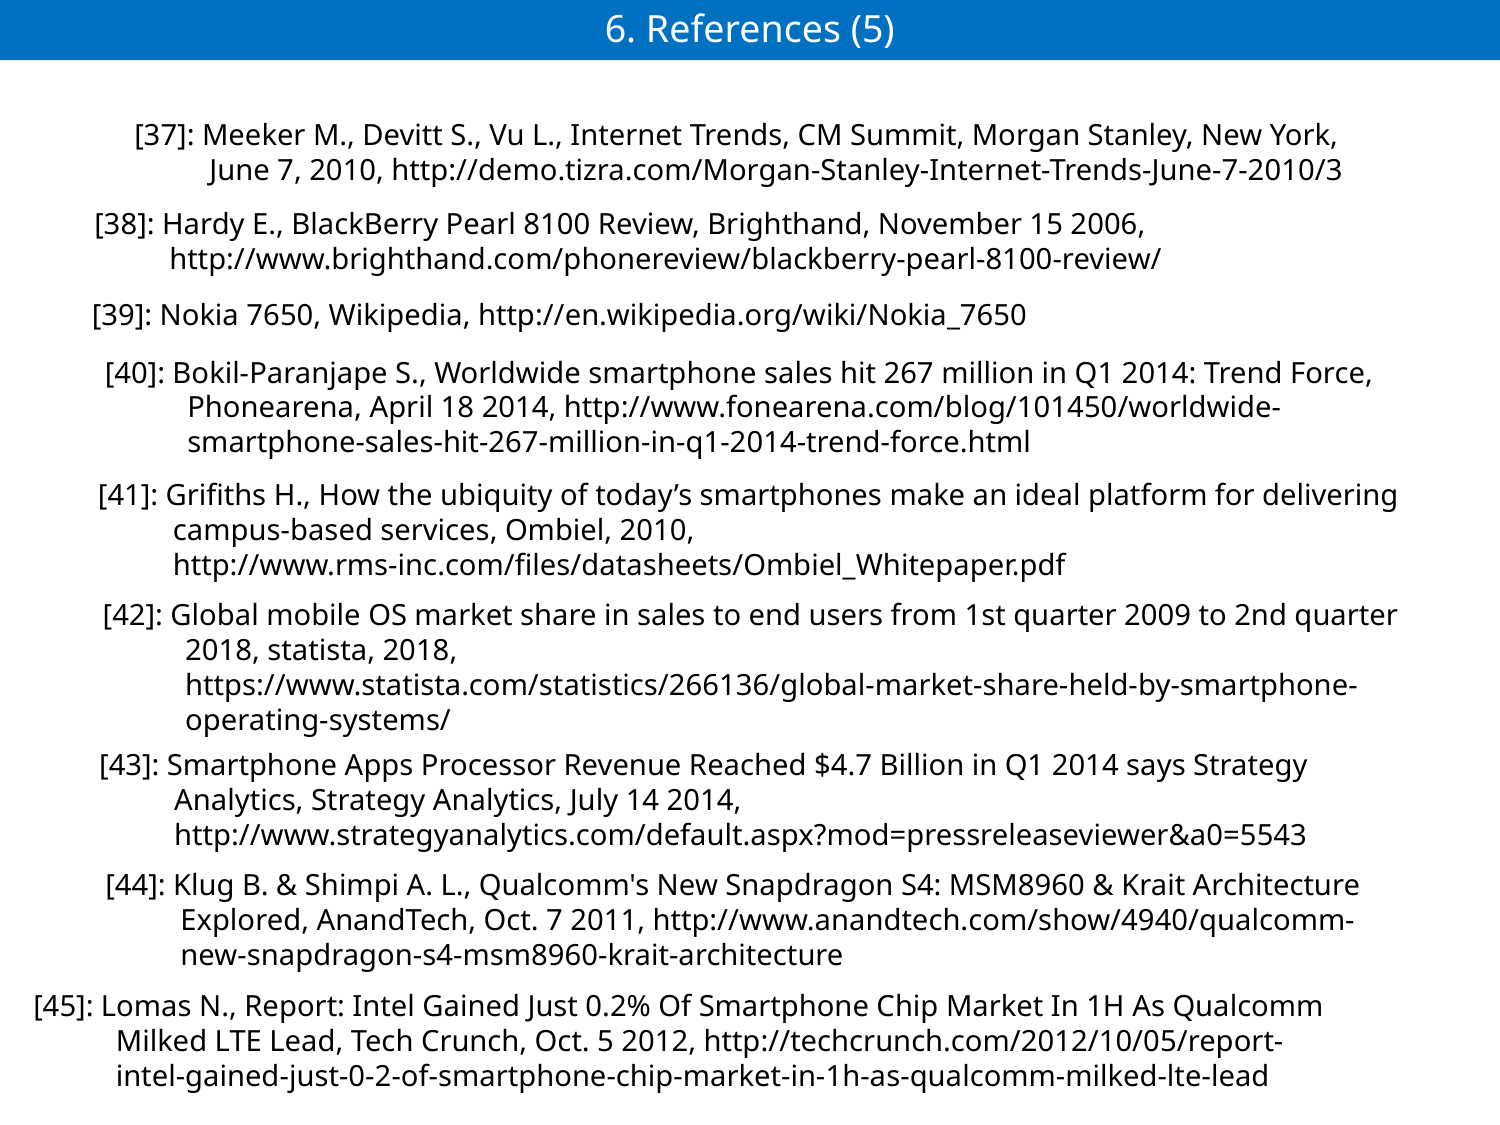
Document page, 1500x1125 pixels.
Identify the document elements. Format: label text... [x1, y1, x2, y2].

text_box [39]: Nokia 7650, Wikipedia, http://en.wikipedia.org/wiki/Nokia_7650 [77, 289, 1051, 339]
text_box [45]: Lomas N., Report: Intel Gained Just 0.2% Of Smartphone Chip Market In 1H As Qualcomm Milked LTE Lead, Tech Crunch, Oct. 5 2012, http://techcrunch.com/2012/10/05/report- intel-gained-just-0-2-of-smartphone-chip-market-in-1h-as-qualcomm-milked-lte-lead [18, 980, 1500, 1100]
text_box [42]: Global mobile OS market share in sales to end users from 1st quarter 2009 to 2nd quarter 2018, statista, 2018, https://www.statista.com/statistics/266136/global-market-share-held-by-smartphone- operating-systems/ [87, 588, 1422, 744]
text_box [41]: Grifiths H., How the ubiquity of today’s smartphones make an ideal platform for delivering campus-based services, Ombiel, 2010, http://www.rms-inc.com/files/datasheets/Ombiel_Whitepaper.pdf [83, 469, 1415, 589]
text_box [38]: Hardy E., BlackBerry Pearl 8100 Review, Brighthand, November 15 2006, http://www.brighthand.com/phonereview/blackberry-pearl-8100-review/ [79, 197, 1178, 283]
text_box [43]: Smartphone Apps Processor Revenue Reached $4.7 Billion in Q1 2014 says Strategy Analytics, Strategy Analytics, July 14 2014, http://www.strategyanalytics.com/default.aspx?mod=pressreleaseviewer&a0=5543 [84, 739, 1324, 859]
text_box [40]: Bokil-Paranjape S., Worldwide smartphone sales hit 267 million in Q1 2014: Trend Force, Phonearena, April 18 2014, http://www.fonearena.com/blog/101450/worldwide- smartphone-sales-hit-267-million-in-q1-2014-trend-force.html [90, 346, 1397, 467]
text_box 6. References (5) [0, 0, 1500, 61]
text_box [37]: Meeker M., Devitt S., Vu L., Internet Trends, CM Summit, Morgan Stanley, New York, June 7, 2010, http://demo.tizra.com/Morgan-Stanley-Internet-Trends-June-7-2010/3 [119, 109, 1359, 194]
text_box [44]: Klug B. & Shimpi A. L., Qualcomm's New Snapdragon S4: MSM8960 & Krait Architecture Explored, AnandTech, Oct. 7 2011, http://www.anandtech.com/show/4940/qualcomm- new-snapdragon-s4-msm8960-krait-architecture [90, 859, 1376, 979]
